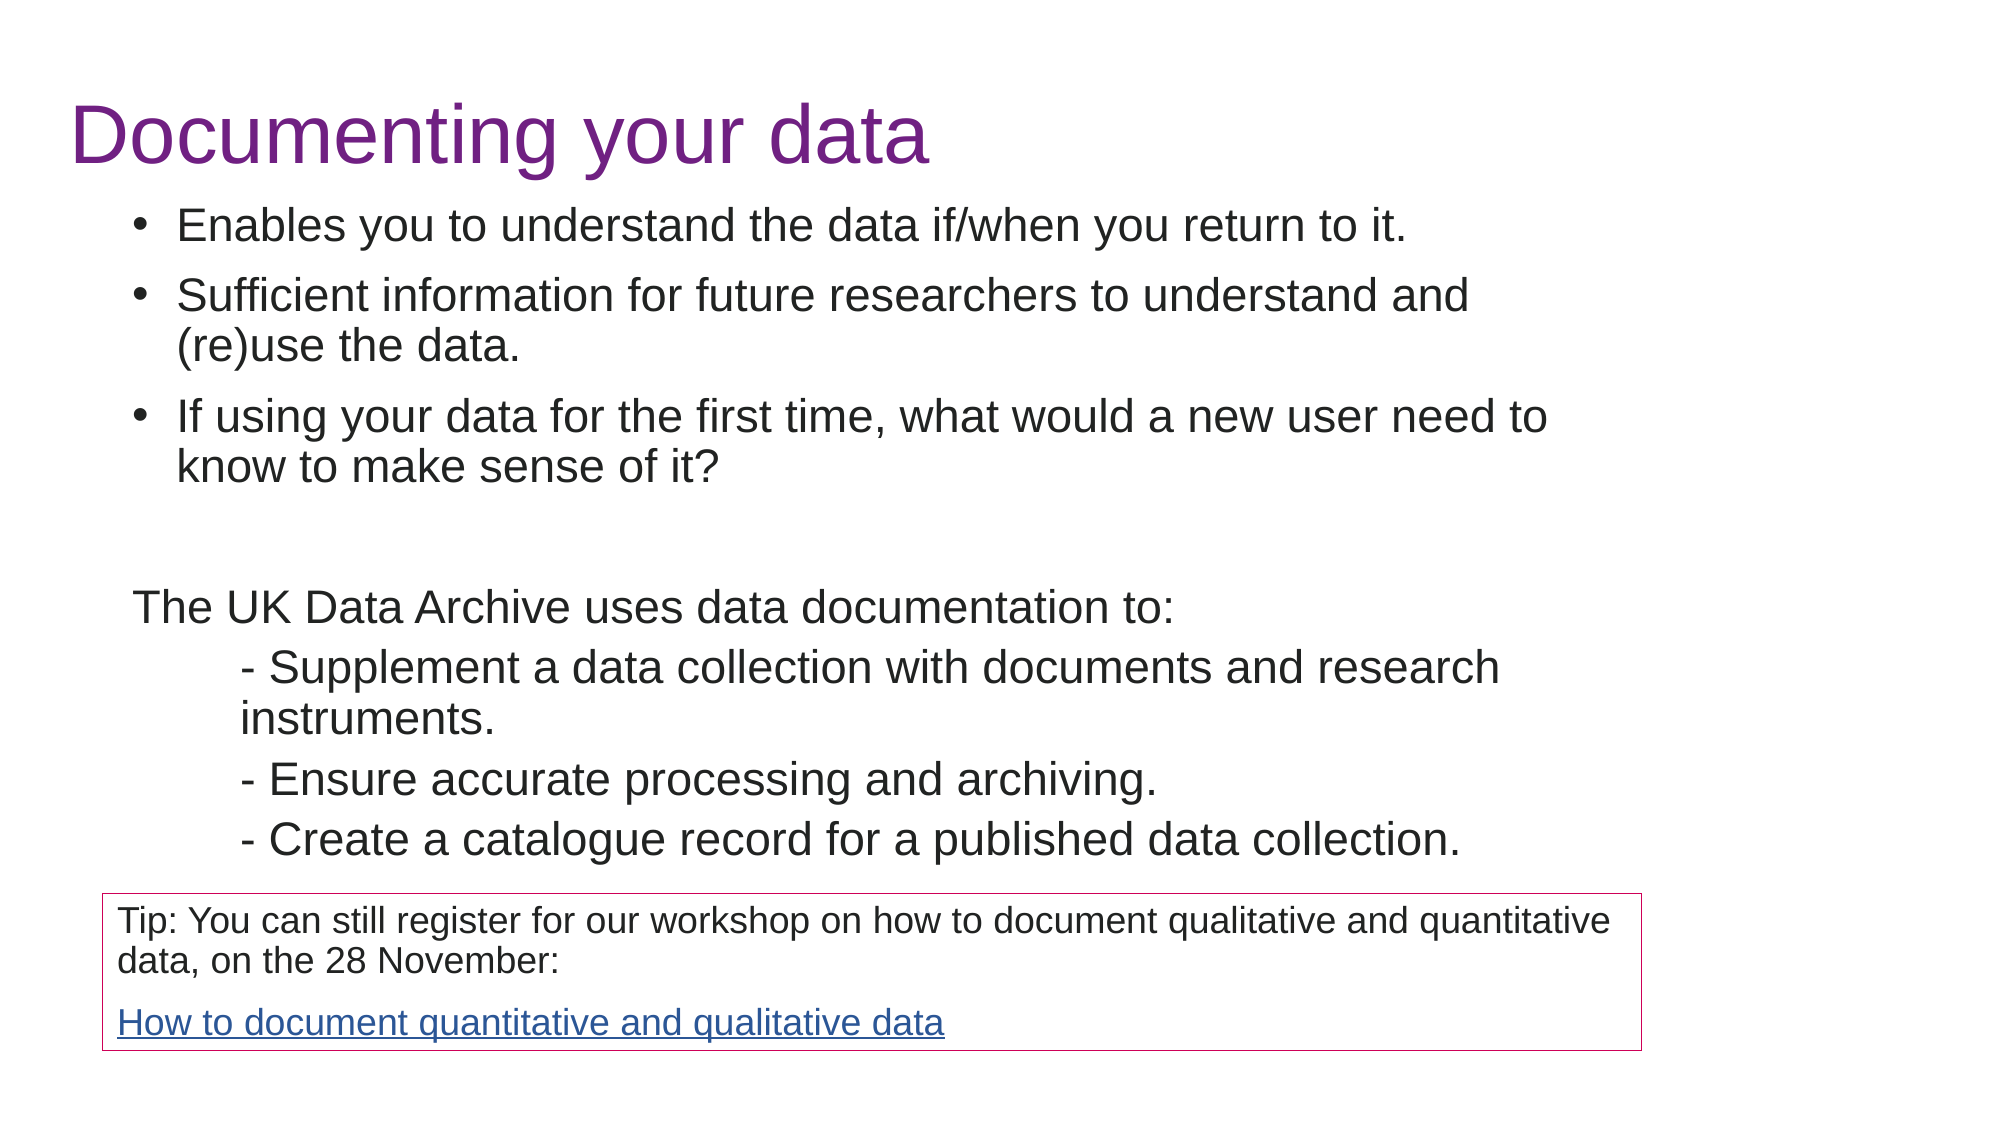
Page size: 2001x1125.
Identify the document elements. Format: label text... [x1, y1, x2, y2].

list Enables you to understand the data if/when you return to it. Sufficient information for future researchers to understand and (re)use the data. If using your data for the first time, what would a new user need to know to make sense of it? The UK Data Archive uses data documentation to: - Supplement a data collection with documents and research instruments. - Ensure accurate processing and archiving. - Create a catalogue record for a published data collection. [117, 192, 1642, 879]
text_box Tip: You can still register for our workshop on how to document qualitative and quantitative data, on the 28 November: How to document quantitative and qualitative data [102, 893, 1642, 1051]
title Documenting your data [55, 42, 1855, 231]
